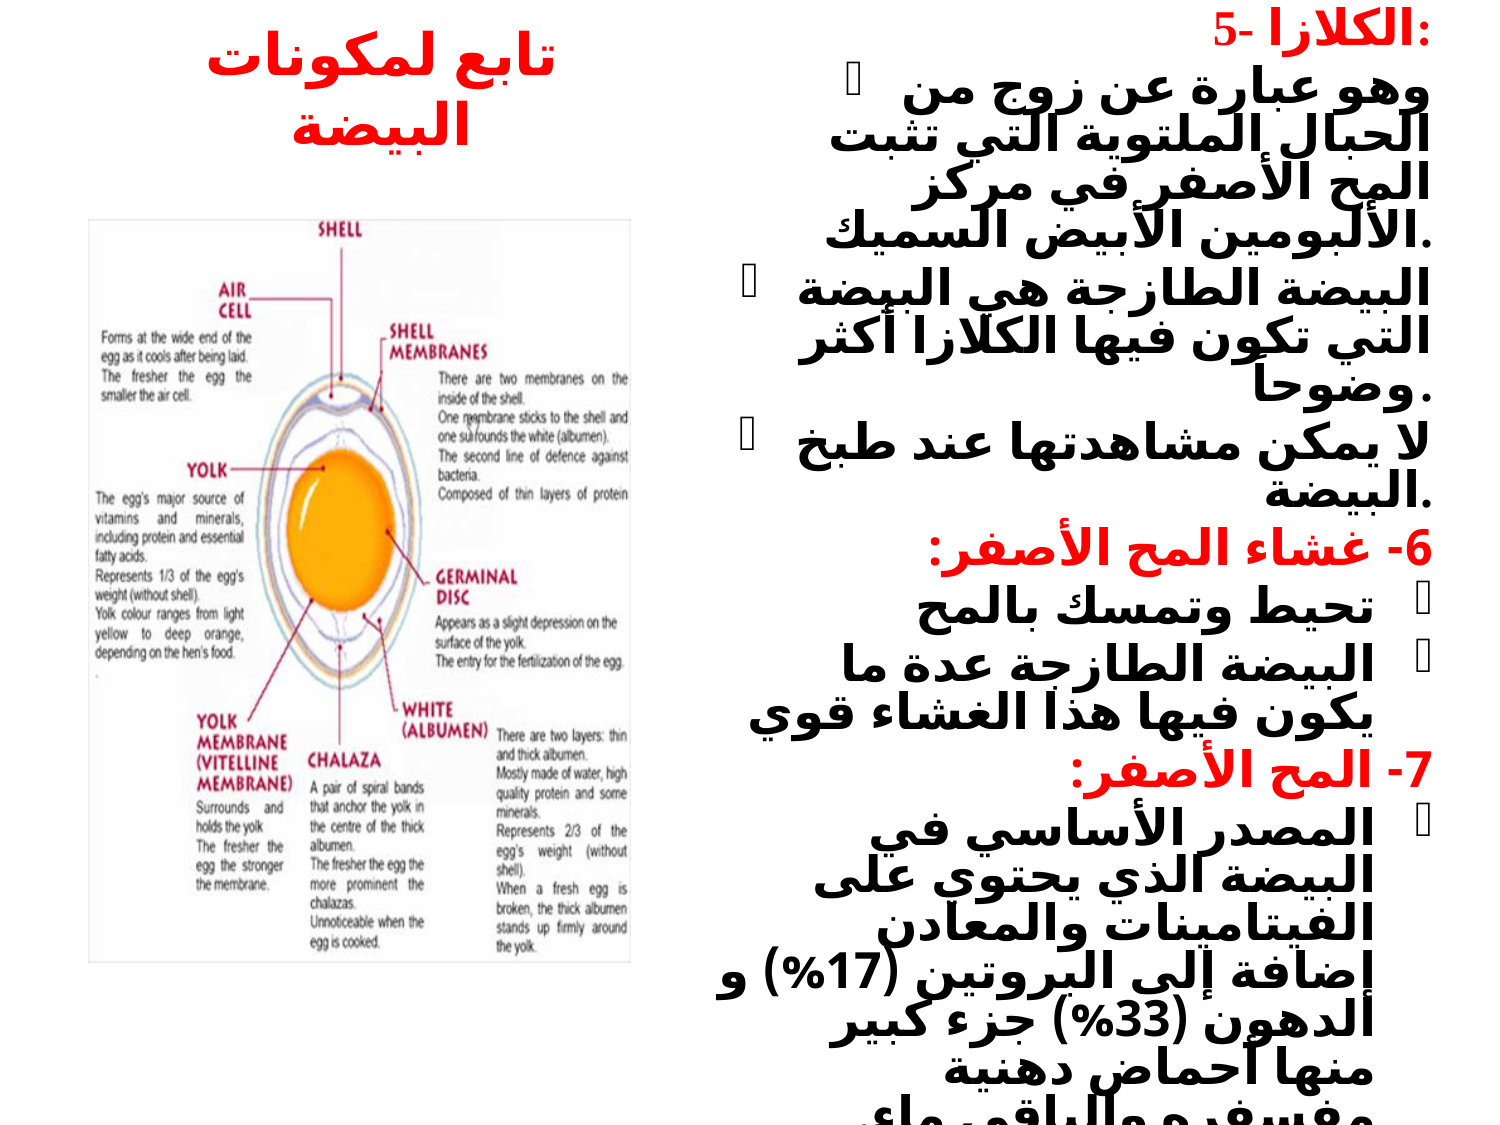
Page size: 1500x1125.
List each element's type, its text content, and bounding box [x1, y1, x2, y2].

title تابع لمكونات البيضة [159, 0, 606, 175]
list 5- الكلازا: وهو عبارة عن زوج من الحبال الملتوية التي تثبت المح الأصفر في مركز الألبومين الأبيض السميك. البيضة الطازجة هي البيضة التي تكون فيها الكلازا أكثر وضوحاً. لا يمكن مشاهدتها عند طبخ البيضة. 6- غشاء المح الأصفر: تحيط وتمسك بالمح البيضة الطازجة عدة ما يكون فيها هذا الغشاء قوي 7- المح الأصفر: المصدر الأساسي في البيضة الذي يحتوي على الفيتامينات والمعادن إضافة إلى البروتين (17%) و الدهون (33%) جزء كبير منها أحماض دهنية مفسفره والباقي ماء. تمثل 1/3 من وزن البيضة بدون القشرة. يتراوح لونها بين الأصفر الفاتح إلى البرتقالي الغامق تعتمد على نوع الغذاء. [702, 0, 1449, 873]
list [88, 219, 632, 963]
